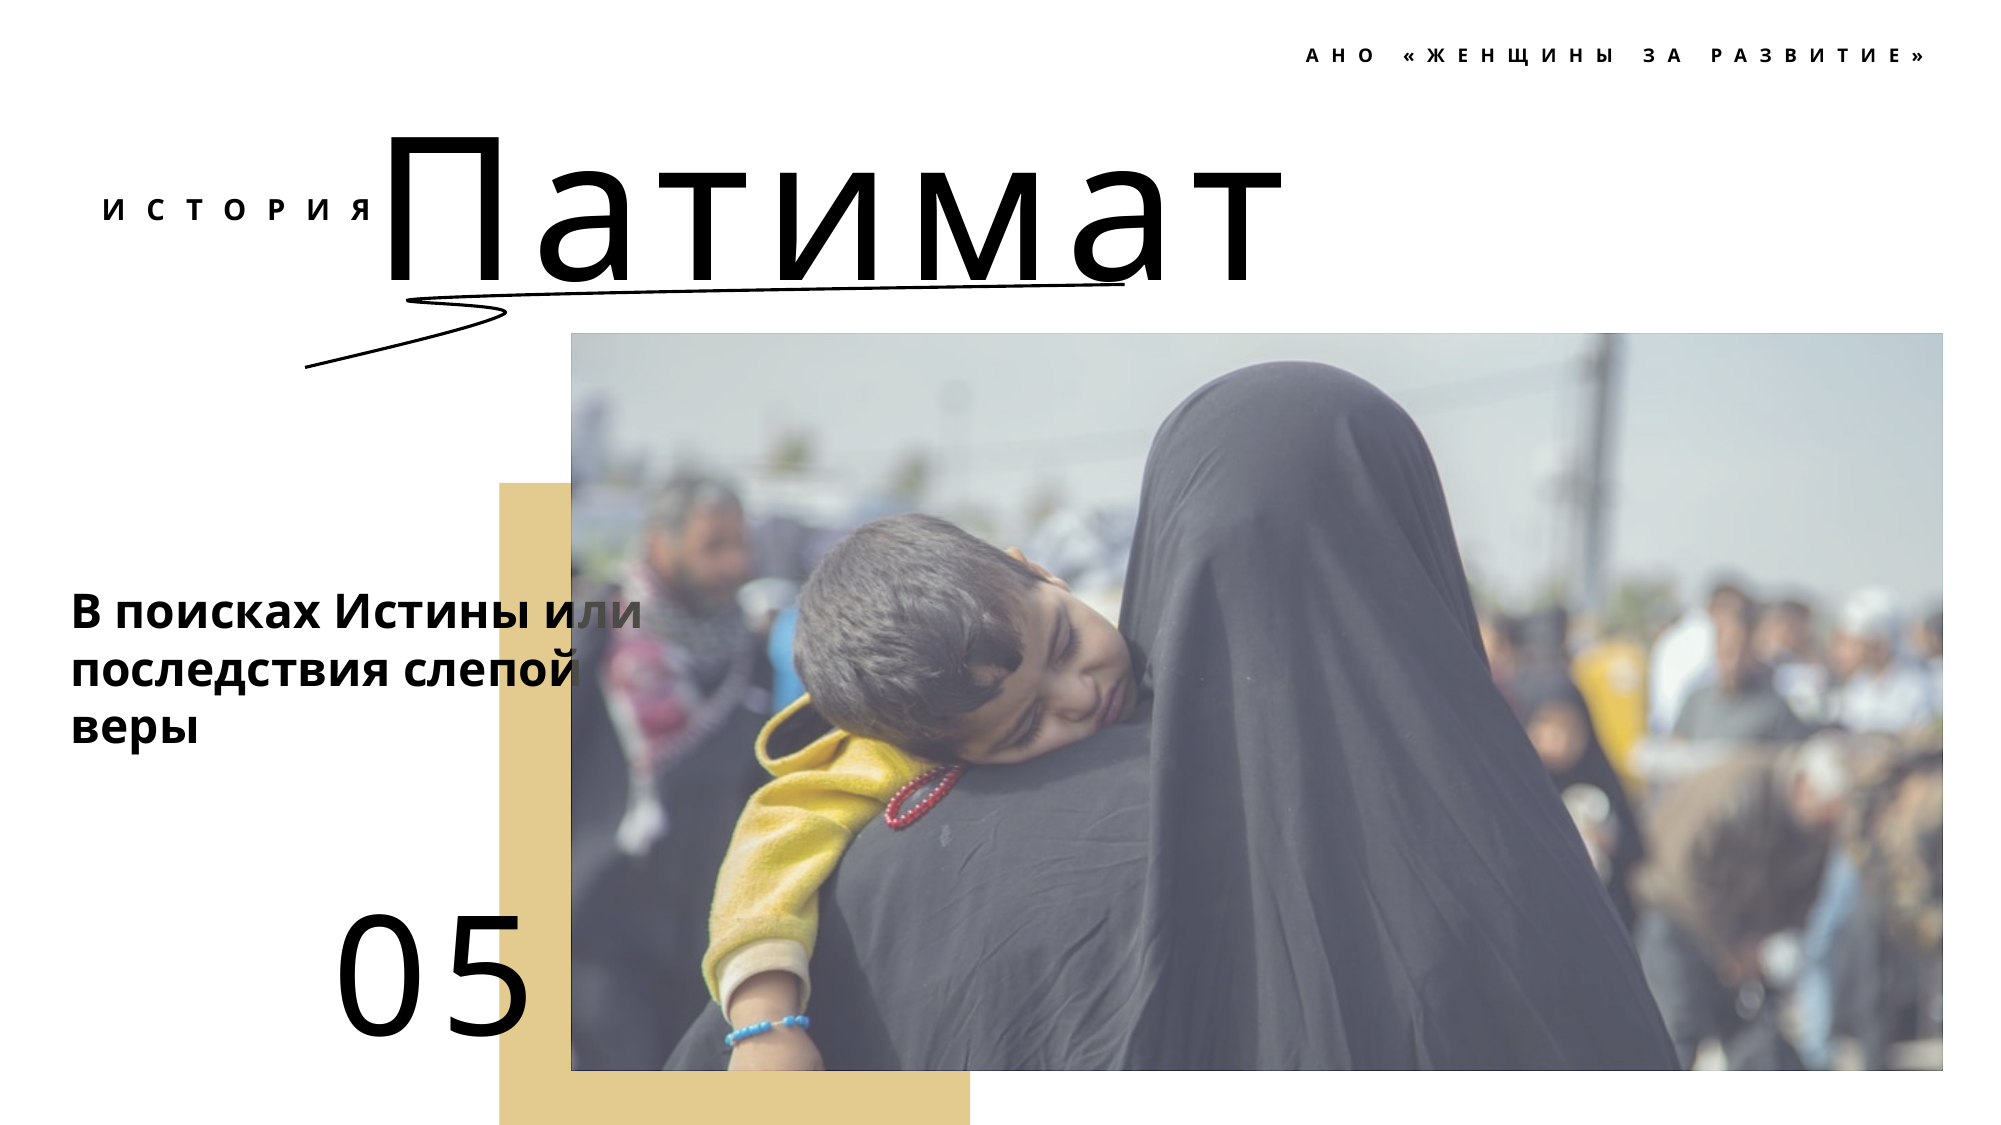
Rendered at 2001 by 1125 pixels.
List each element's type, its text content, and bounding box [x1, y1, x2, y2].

picture [571, 333, 1943, 1071]
text_box Патимат [372, 80, 1287, 321]
text_box [304, 283, 1125, 369]
text_box [498, 754, 971, 1125]
text_box 05 [333, 868, 537, 1069]
text_box В поисках Истины или последствия слепой веры [70, 580, 571, 754]
text_box АНО «ЖЕНЩИНЫ ЗА РАЗВИТИЕ» [1071, 43, 1923, 66]
text_box [498, 482, 571, 580]
text_box ИСТОРИЯ [101, 191, 452, 227]
